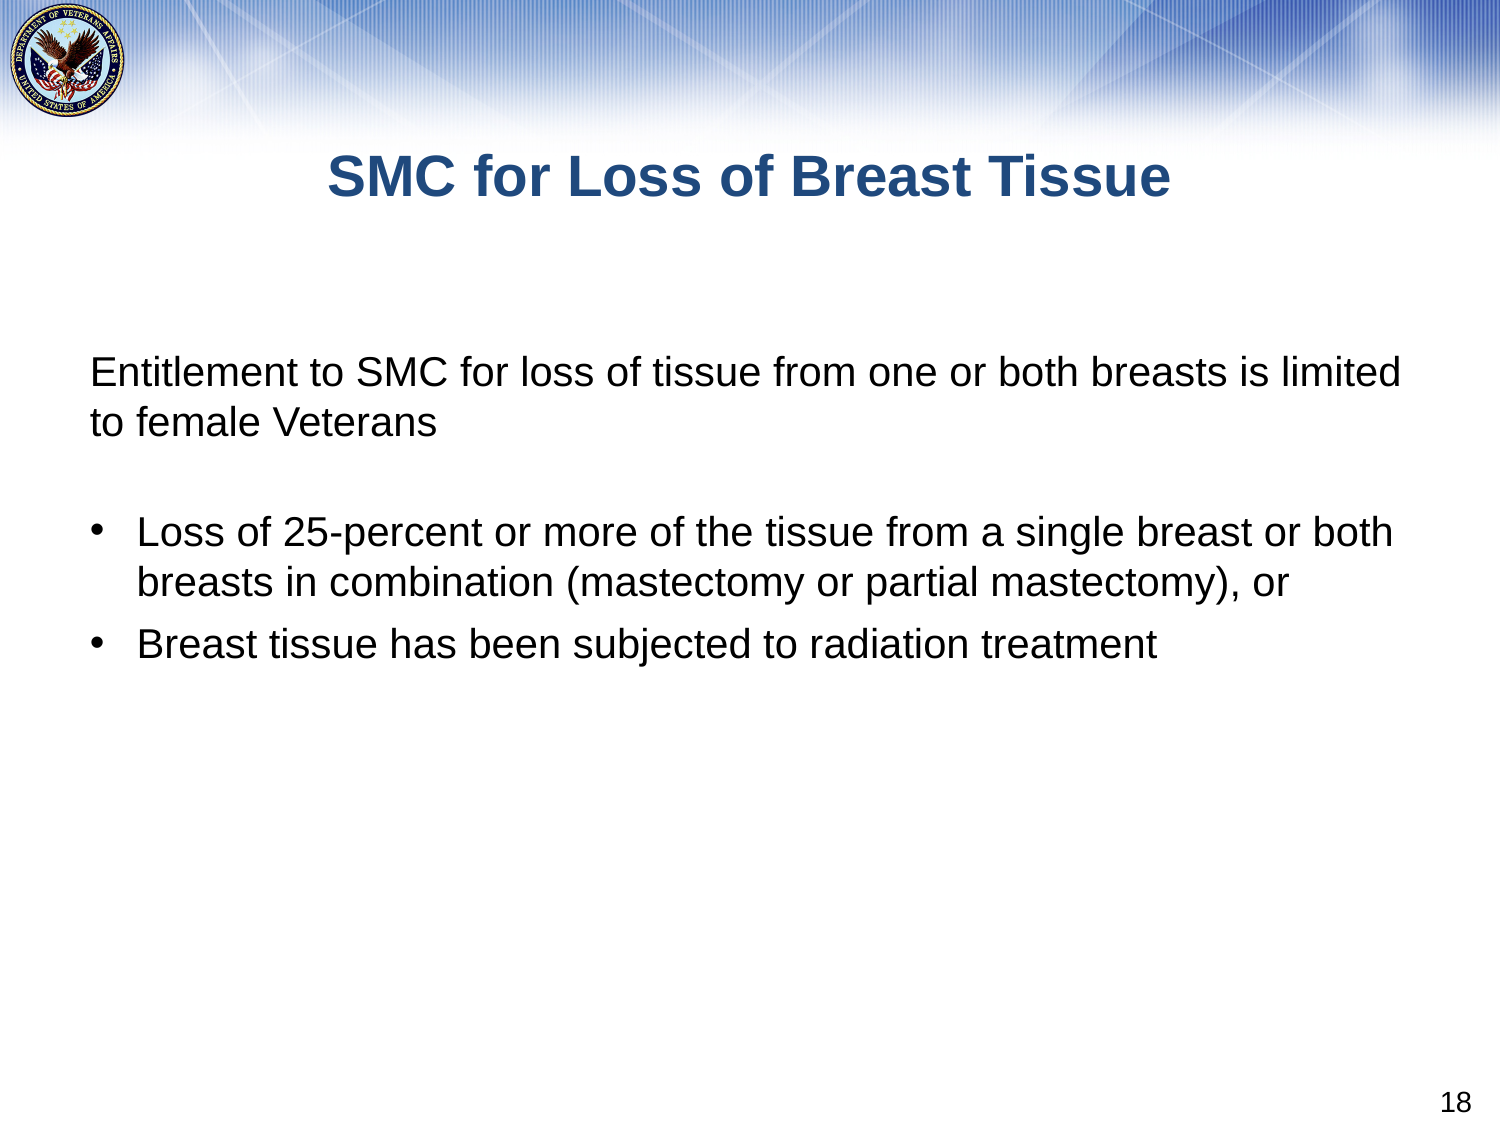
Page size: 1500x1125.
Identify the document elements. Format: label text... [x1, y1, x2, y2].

picture [0, 0, 1500, 130]
list Entitlement to SMC for loss of tissue from one or both breasts is limited to female Veterans [75, 337, 1425, 469]
slide_number 18 [1136, 1083, 1487, 1125]
text_box Loss of 25-percent or more of the tissue from a single breast or both breasts in combination (mastectomy or partial mastectomy), or Breast tissue has been subjected to radiation treatment [74, 497, 1425, 675]
picture [0, 309, 1500, 1062]
title SMC for Loss of Breast Tissue [0, 130, 1500, 309]
